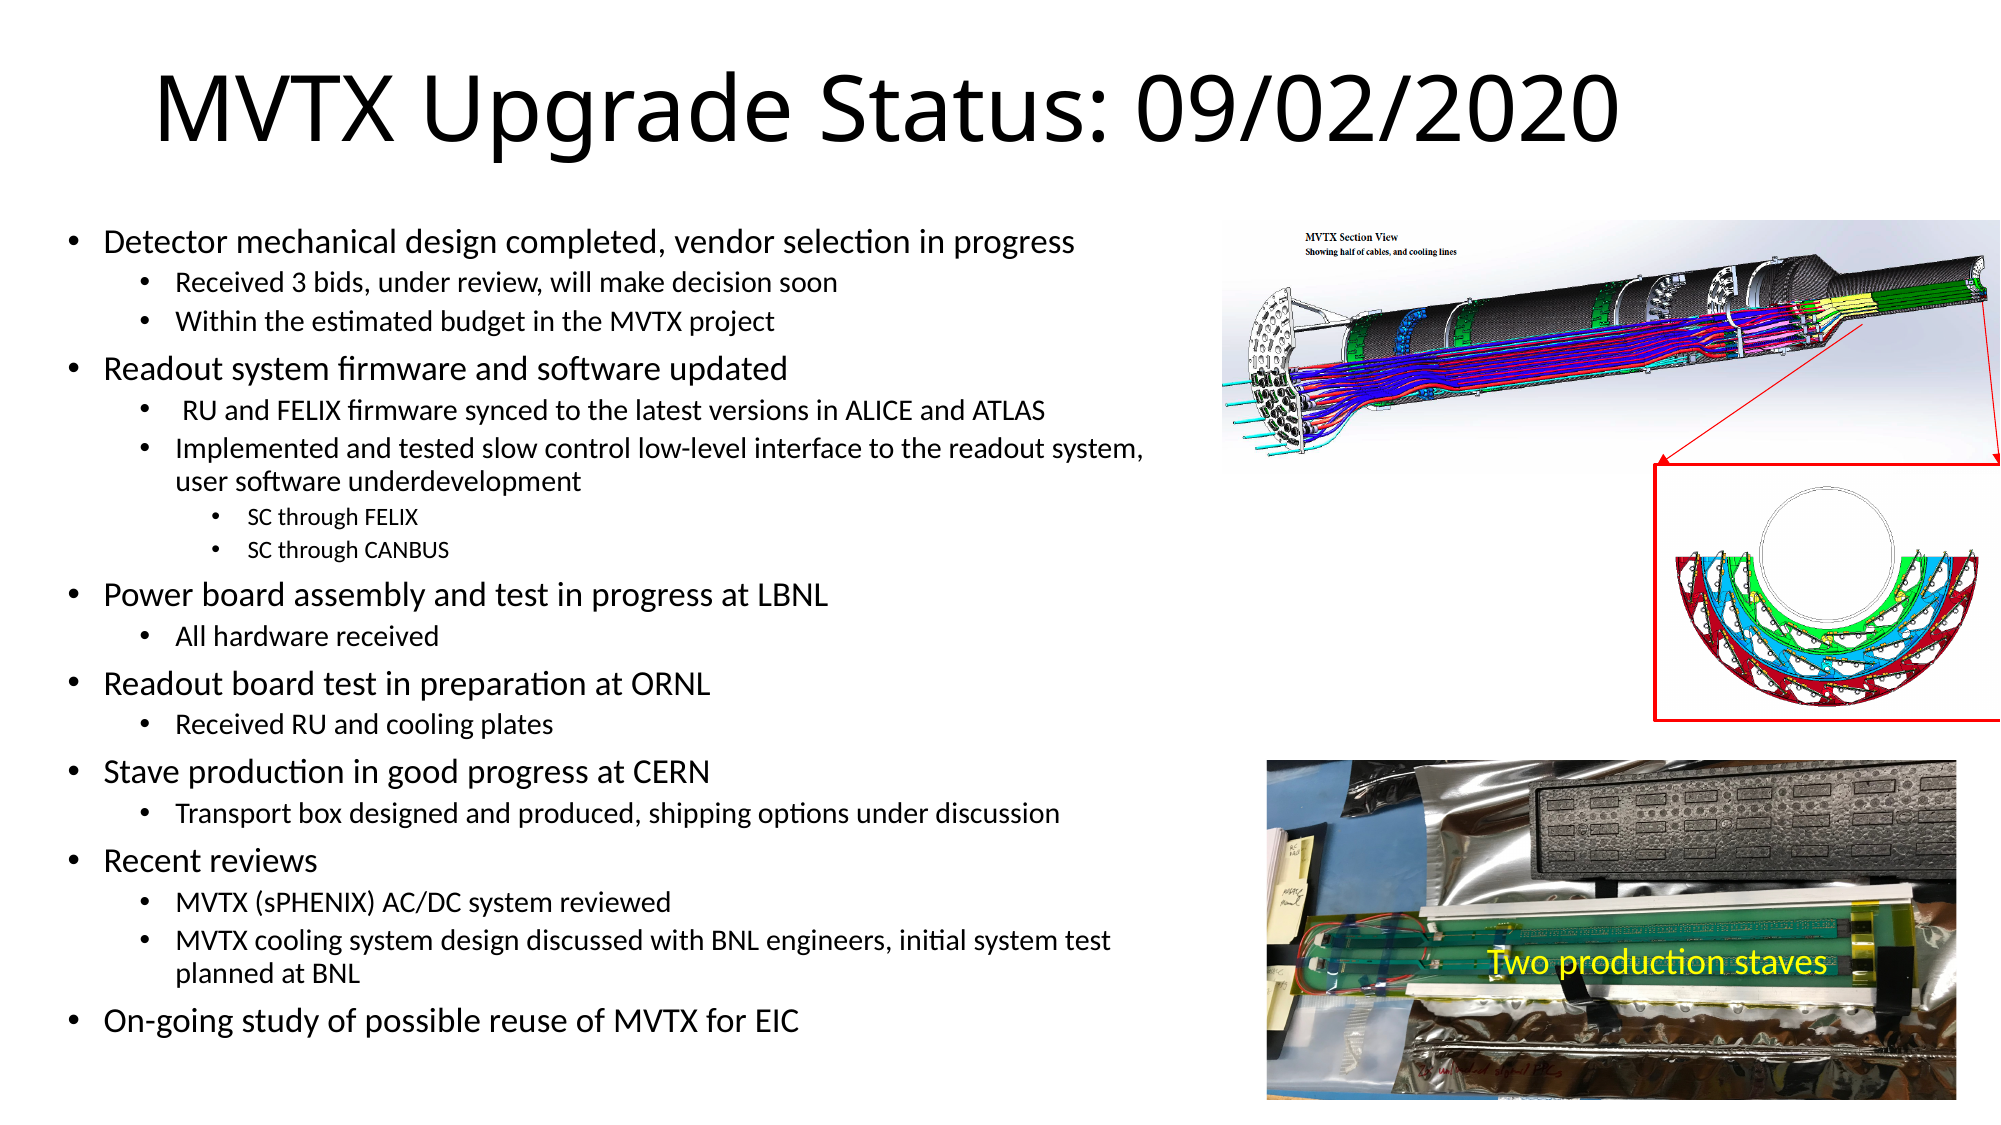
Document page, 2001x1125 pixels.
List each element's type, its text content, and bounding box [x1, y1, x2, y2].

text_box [1266, 760, 1957, 1100]
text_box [1982, 301, 2000, 466]
list Detector mechanical design completed, vendor selection in progress Received 3 bids, under review, will make decision soon Within the estimated budget in the MVTX project Readout system firmware and software updated RU and FELIX firmware synced to the latest versions in ALICE and ATLAS Implemented and tested slow control low-level interface to the readout system, user software underdevelopment SC through FELIX SC through CANBUS Power board assembly and test in progress at LBNL All hardware received Readout board test in preparation at ORNL Received RU and cooling plates Stave production in good progress at CERN Transport box designed and produced, shipping options under discussion Recent reviews MVTX (sPHENIX) AC/DC system reviewed MVTX cooling system design discussed with BNL engineers, initial system test planned at BNL On-going study of possible reuse of MVTX for EIC [52, 215, 1163, 1049]
picture [1222, 220, 2000, 719]
title MVTX Upgrade Status: 09/02/2020 [137, 3, 1863, 221]
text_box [1656, 324, 1863, 466]
